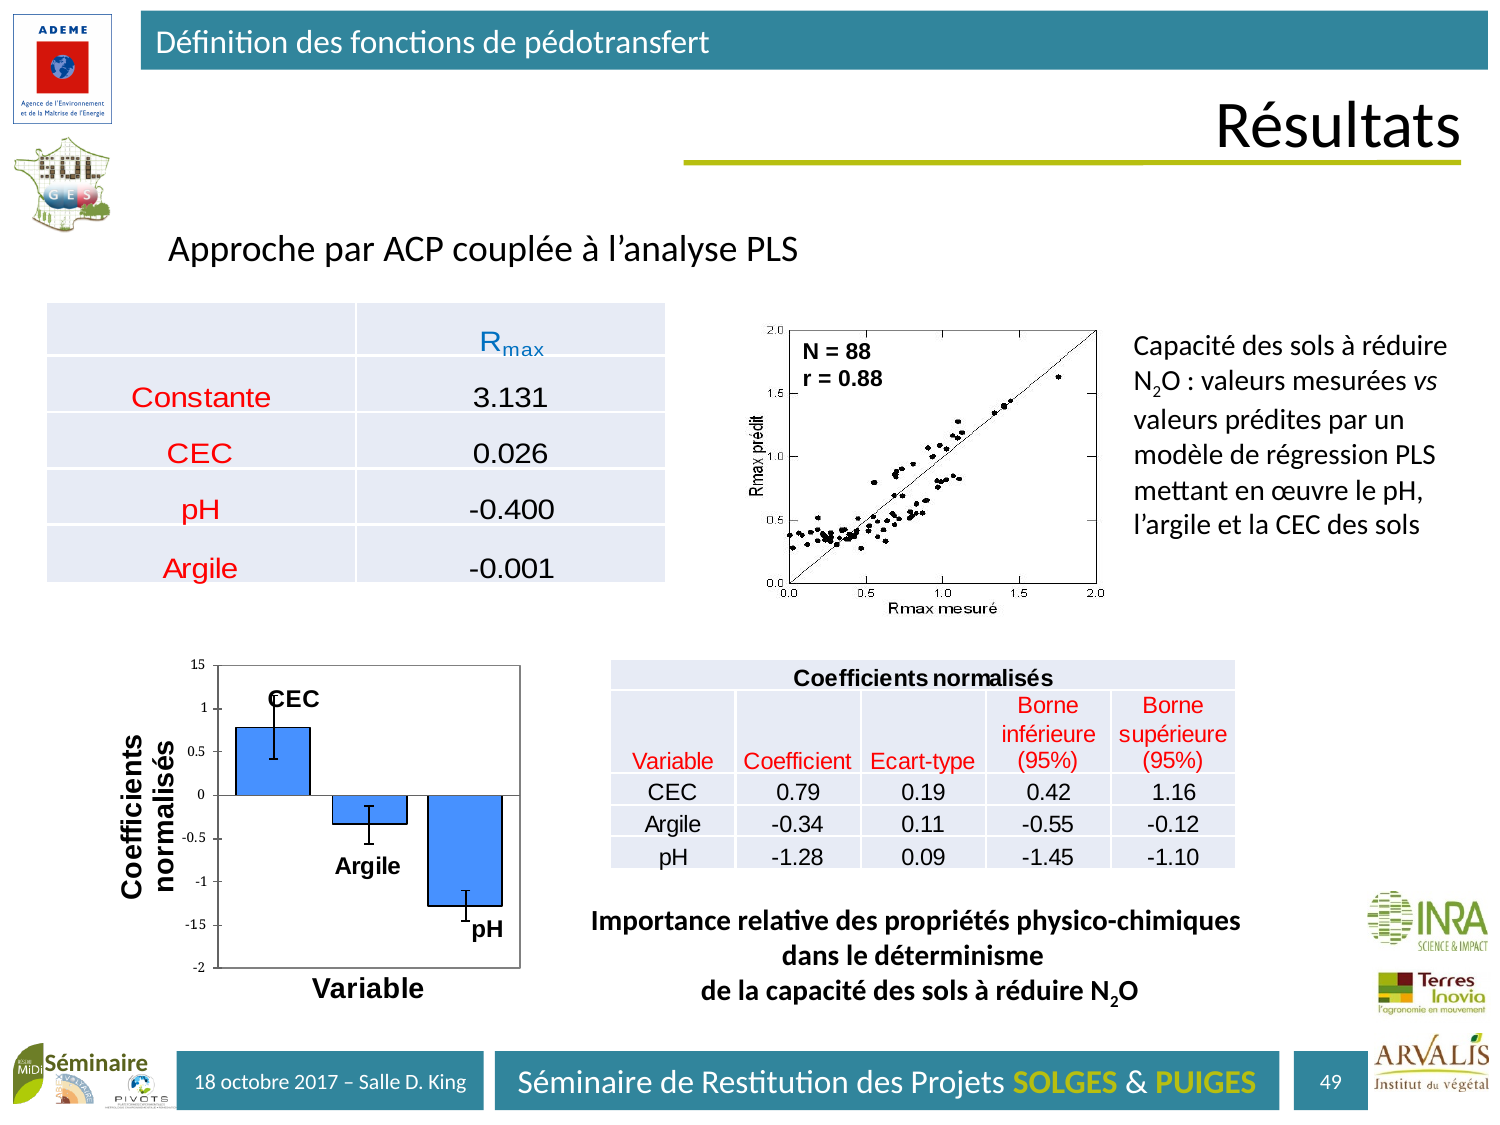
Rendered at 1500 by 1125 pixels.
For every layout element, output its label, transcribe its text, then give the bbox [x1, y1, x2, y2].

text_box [0, 1034, 201, 1111]
picture [608, 654, 1239, 883]
text_box Résultats [1200, 73, 1477, 169]
picture [13, 135, 111, 233]
picture [43, 298, 669, 601]
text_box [745, 323, 1105, 617]
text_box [13, 14, 112, 124]
text_box Définition des fonctions de pédotransfert [140, 10, 1489, 71]
picture [1374, 1033, 1489, 1092]
text_box Séminaire de Restitution des Projets SOLGES & PUIGES [494, 1050, 1281, 1111]
picture [1372, 962, 1491, 1023]
picture [88, 643, 541, 1028]
picture [1367, 891, 1488, 951]
text_box 18 octobre 2017 – Salle D. King [201, 1050, 485, 1111]
text_box Importance relative des propriétés physico-chimiques dans le déterminisme de la capacité des sols à réduire N2O [563, 894, 1276, 1019]
text_box Capacité des sols à réduire N2O : valeurs mesurées vs valeurs prédites par un modèle de régression PLS mettant en œuvre le pH, l’argile et la CEC des sols [1118, 318, 1469, 578]
text_box Approche par ACP couplée à l’analyse PLS [153, 216, 815, 501]
text_box 49 [1293, 1050, 1369, 1111]
